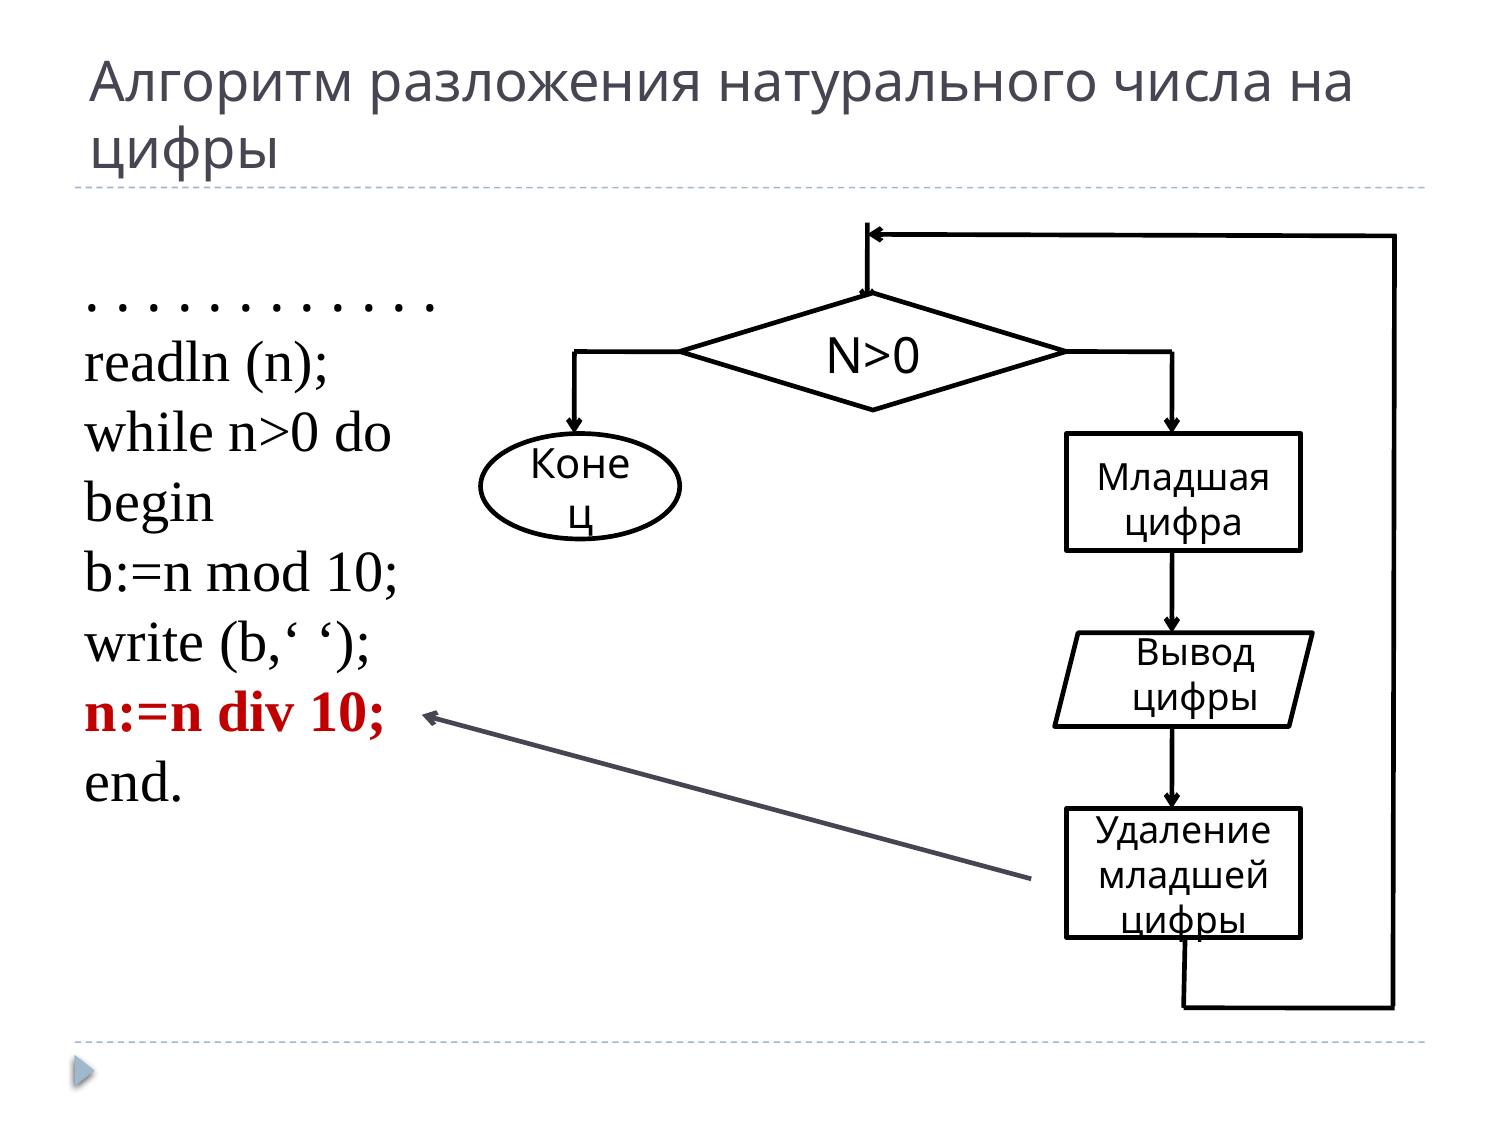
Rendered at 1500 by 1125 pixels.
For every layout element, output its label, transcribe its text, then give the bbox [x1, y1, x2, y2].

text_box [421, 714, 1032, 880]
text_box . . . . . . . . . . . . readln (n); while n>0 do begin b:=n mod 10; write (b,‘ ‘); n:=n div 10; end. [70, 246, 474, 821]
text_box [480, 222, 1397, 1009]
title Алгоритм разложения натурального числа на цифры [75, 37, 1425, 188]
